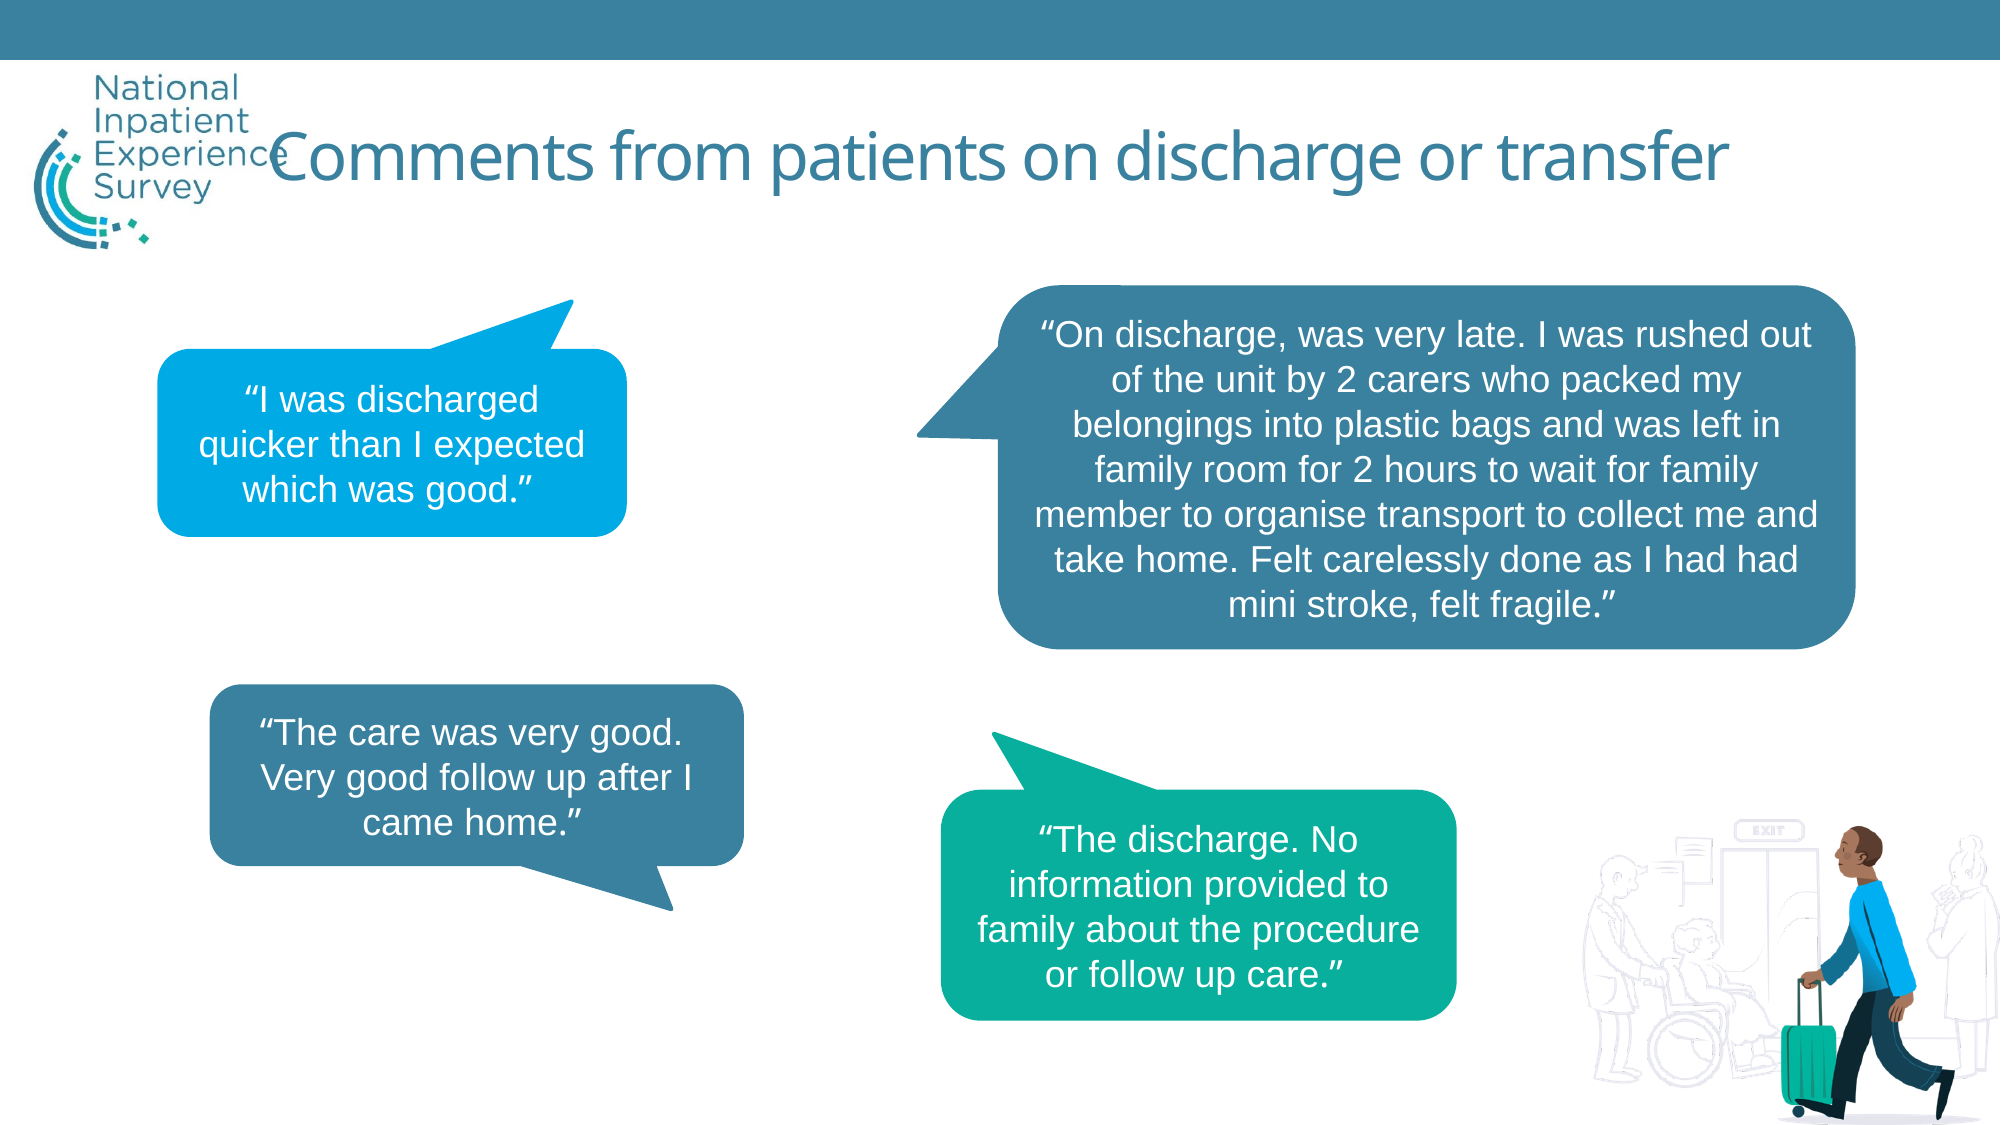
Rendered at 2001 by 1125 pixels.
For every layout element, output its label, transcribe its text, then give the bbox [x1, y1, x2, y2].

title Comments from patients on discharge or transfer [99, 56, 1900, 250]
text_box “On discharge, was very late. I was rushed out of the unit by 2 carers who packed my belongings into plastic bags and was left in family room for 2 hours to wait for family member to organise transport to collect me and take home. Felt carelessly done as I had had mini stroke, felt fragile.” [916, 285, 1856, 650]
text_box “The discharge. No information provided to family about the procedure or follow up care.” [940, 731, 1457, 1021]
picture [24, 69, 296, 257]
picture [1581, 819, 2000, 1125]
text_box “I was discharged quicker than I expected which was good.” [157, 299, 627, 537]
text_box “The care was very good. Very good follow up after I came home.” [209, 684, 744, 912]
